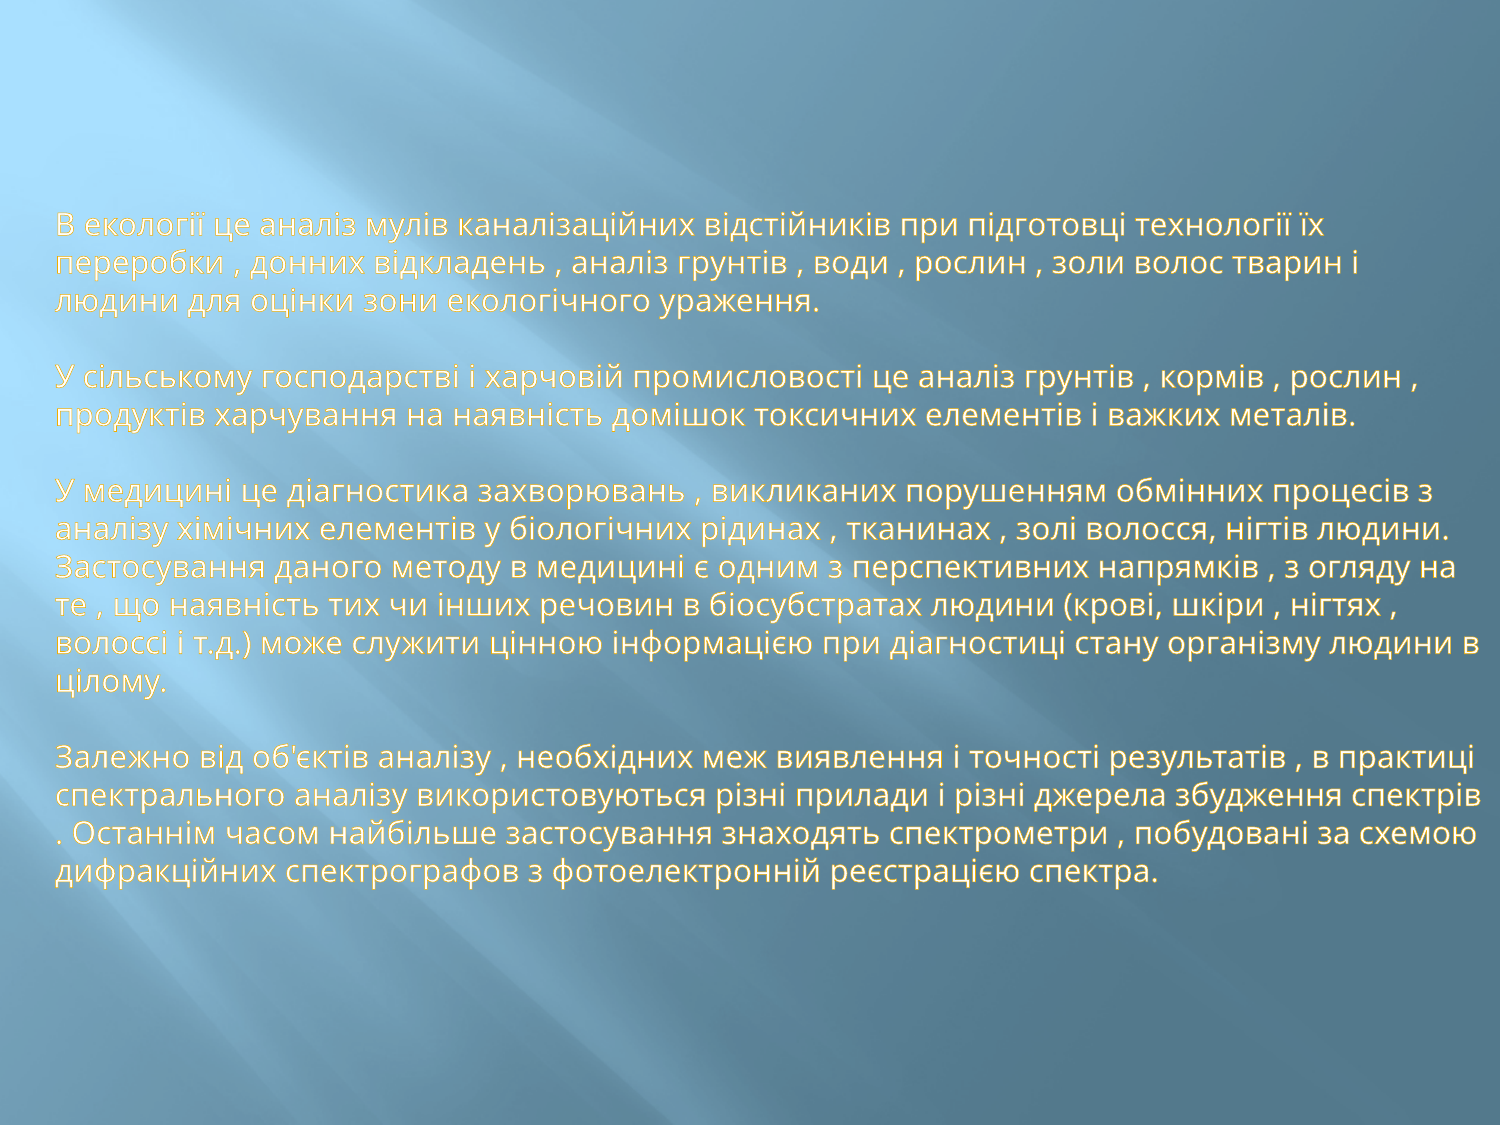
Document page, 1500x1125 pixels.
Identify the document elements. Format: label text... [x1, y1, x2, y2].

list В екології це аналіз мулів каналізаційних відстійників при підготовці технології їх переробки , донних відкладень , аналіз грунтів , води , рослин , золи волос тварин і людини для оцінки зони екологічного ураження. У сільському господарстві і харчовій промисловості це аналіз грунтів , кормів , рослин , продуктів харчування на наявність домішок токсичних елементів і важких металів. У медицині це діагностика захворювань , викликаних порушенням обмінних процесів з аналізу хімічних елементів у біологічних рідинах , тканинах , золі волосся, нігтів людини. Застосування даного методу в медицині є одним з перспективних напрямків , з огляду на те , що наявність тих чи інших речовин в біосубстратах людини (крові, шкіри , нігтях , волоссі і т.д.) може служити цінною інформацією при діагностиці стану організму людини в цілому. Залежно від об'єктів аналізу , необхідних меж виявлення і точності результатів , в практиці спектрального аналізу використовуються різні прилади і різні джерела збудження спектрів . Останнім часом найбільше застосування знаходять спектрометри , побудовані за схемою дифракційних спектрографов з фотоелектронній реєстрацією спектра. [29, 196, 1500, 929]
